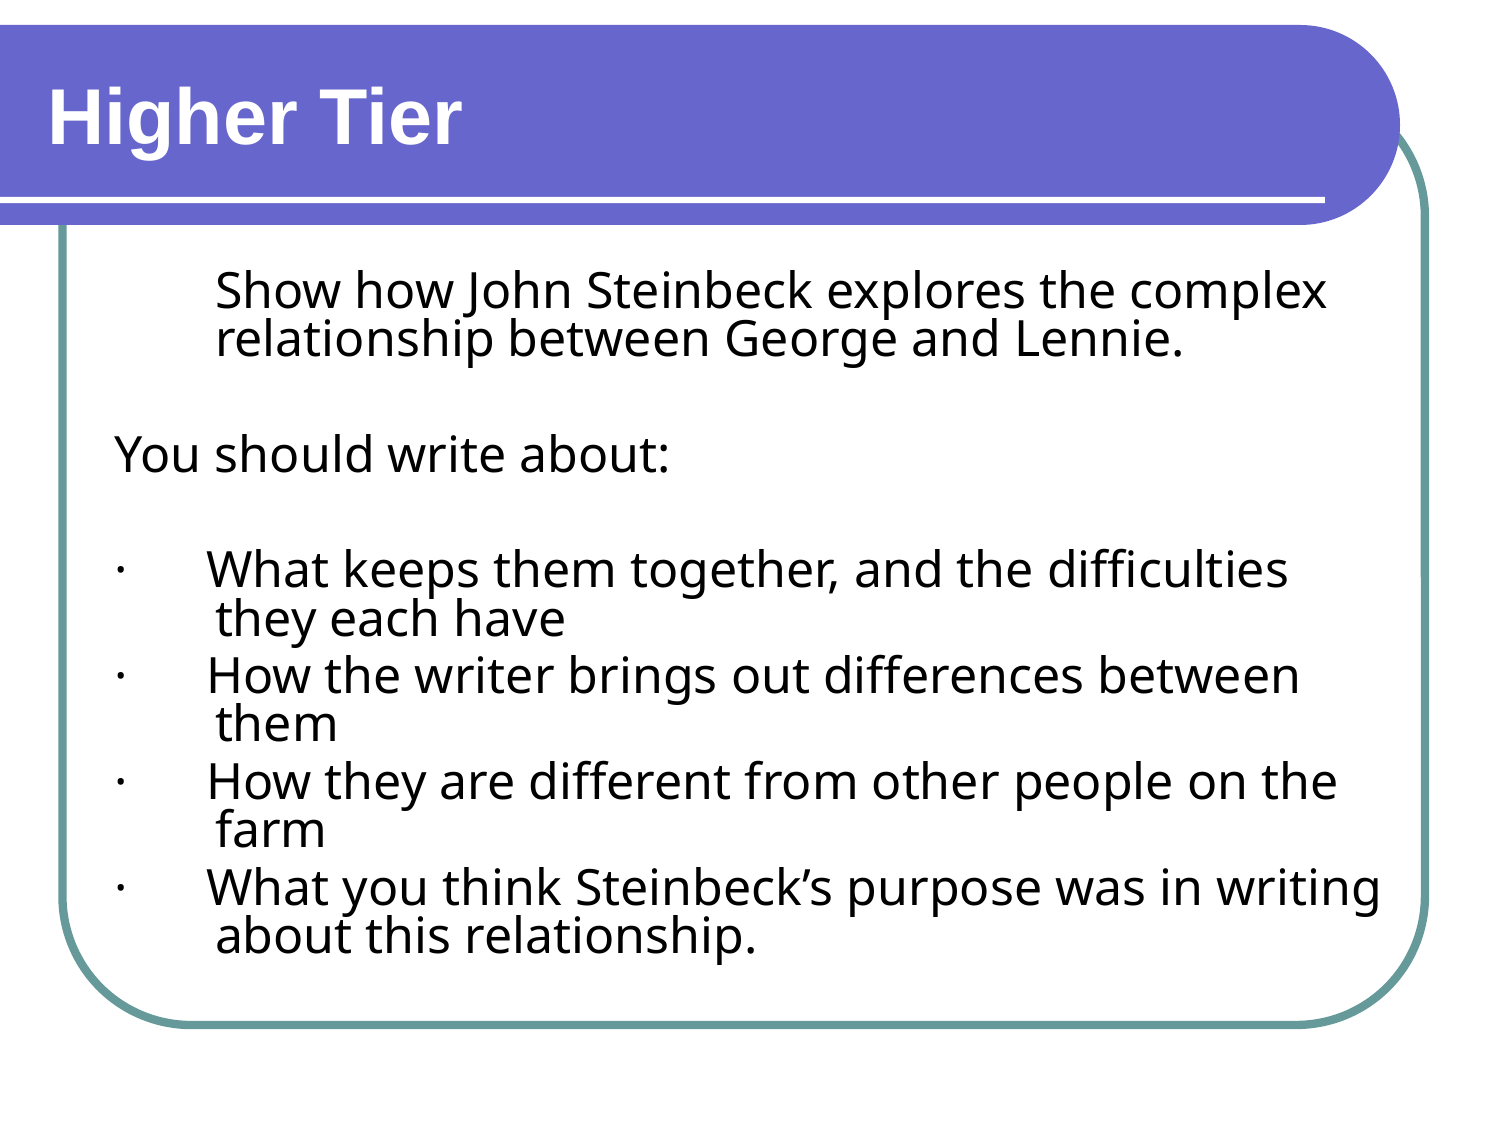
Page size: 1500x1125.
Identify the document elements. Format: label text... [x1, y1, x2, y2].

list Show how John Steinbeck explores the complex relationship between George and Lennie. You should write about: · What keeps them together, and the difficulties they each have · How the writer brings out differences between them · How they are different from other people on the farm · What you think Steinbeck’s purpose was in writing about this relationship. [99, 262, 1400, 988]
title Higher Tier [32, 37, 1347, 188]
